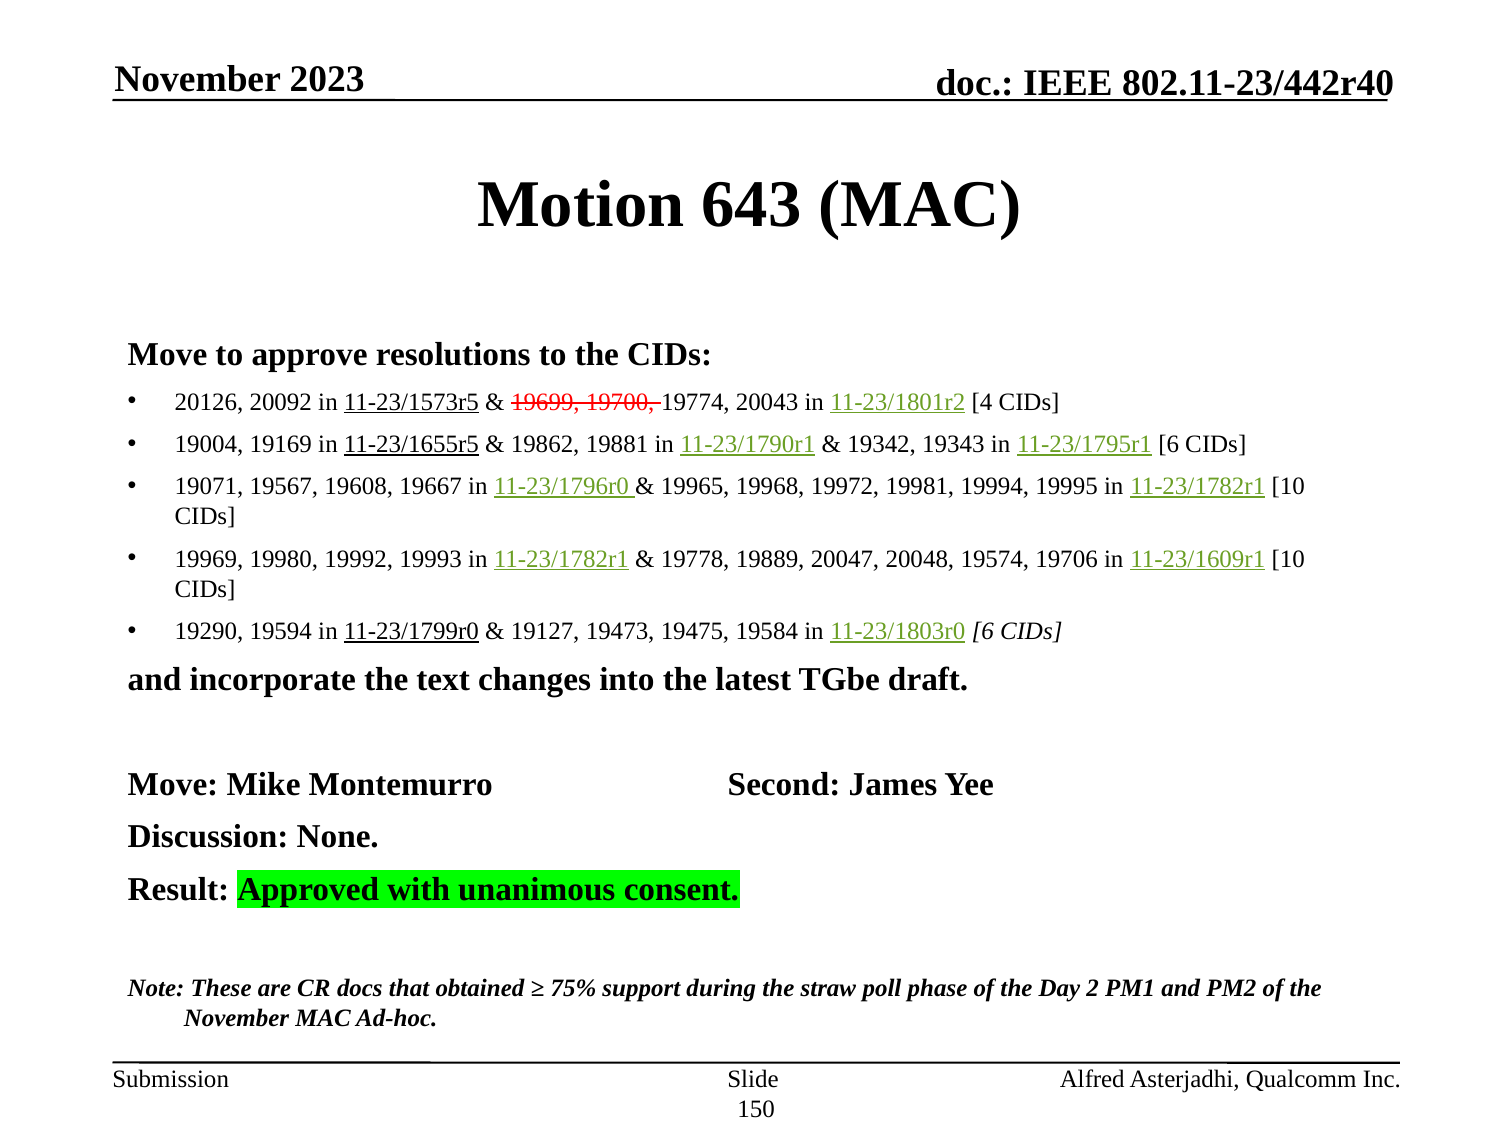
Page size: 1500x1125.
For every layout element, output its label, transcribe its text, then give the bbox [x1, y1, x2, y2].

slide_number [114, 54, 423, 100]
footer Alfred Asterjadhi, Qualcomm Inc. [878, 1061, 1402, 1093]
title Motion 643 (MAC) [112, 112, 1388, 288]
slide_number Slide 150 [712, 1061, 800, 1123]
list Move to approve resolutions to the CIDs: 20126, 20092 in 11-23/1573r5 & 19699, 19700, 19774, 20043 in 11-23/1801r2 [4 CIDs] 19004, 19169 in 11-23/1655r5 & 19862, 19881 in 11-23/1790r1 & 19342, 19343 in 11-23/1795r1 [6 CIDs] 19071, 19567, 19608, 19667 in 11-23/1796r0 & 19965, 19968, 19972, 19981, 19994, 19995 in 11-23/1782r1 [10 CIDs] 19969, 19980, 19992, 19993 in 11-23/1782r1 & 19778, 19889, 20047, 20048, 19574, 19706 in 11-23/1609r1 [10 CIDs] 19290, 19594 in 11-23/1799r0 & 19127, 19473, 19475, 19584 in 11-23/1803r0 [6 CIDs] and incorporate the text changes into the latest TGbe draft. Move: Mike Montemurro Second: James Yee Discussion: None. Result: Approved with unanimous consent. Note: These are CR docs that obtained ≥ 75% support during the straw poll phase of the Day 2 PM1 and PM2 of the November MAC Ad-hoc. [112, 324, 1388, 1063]
